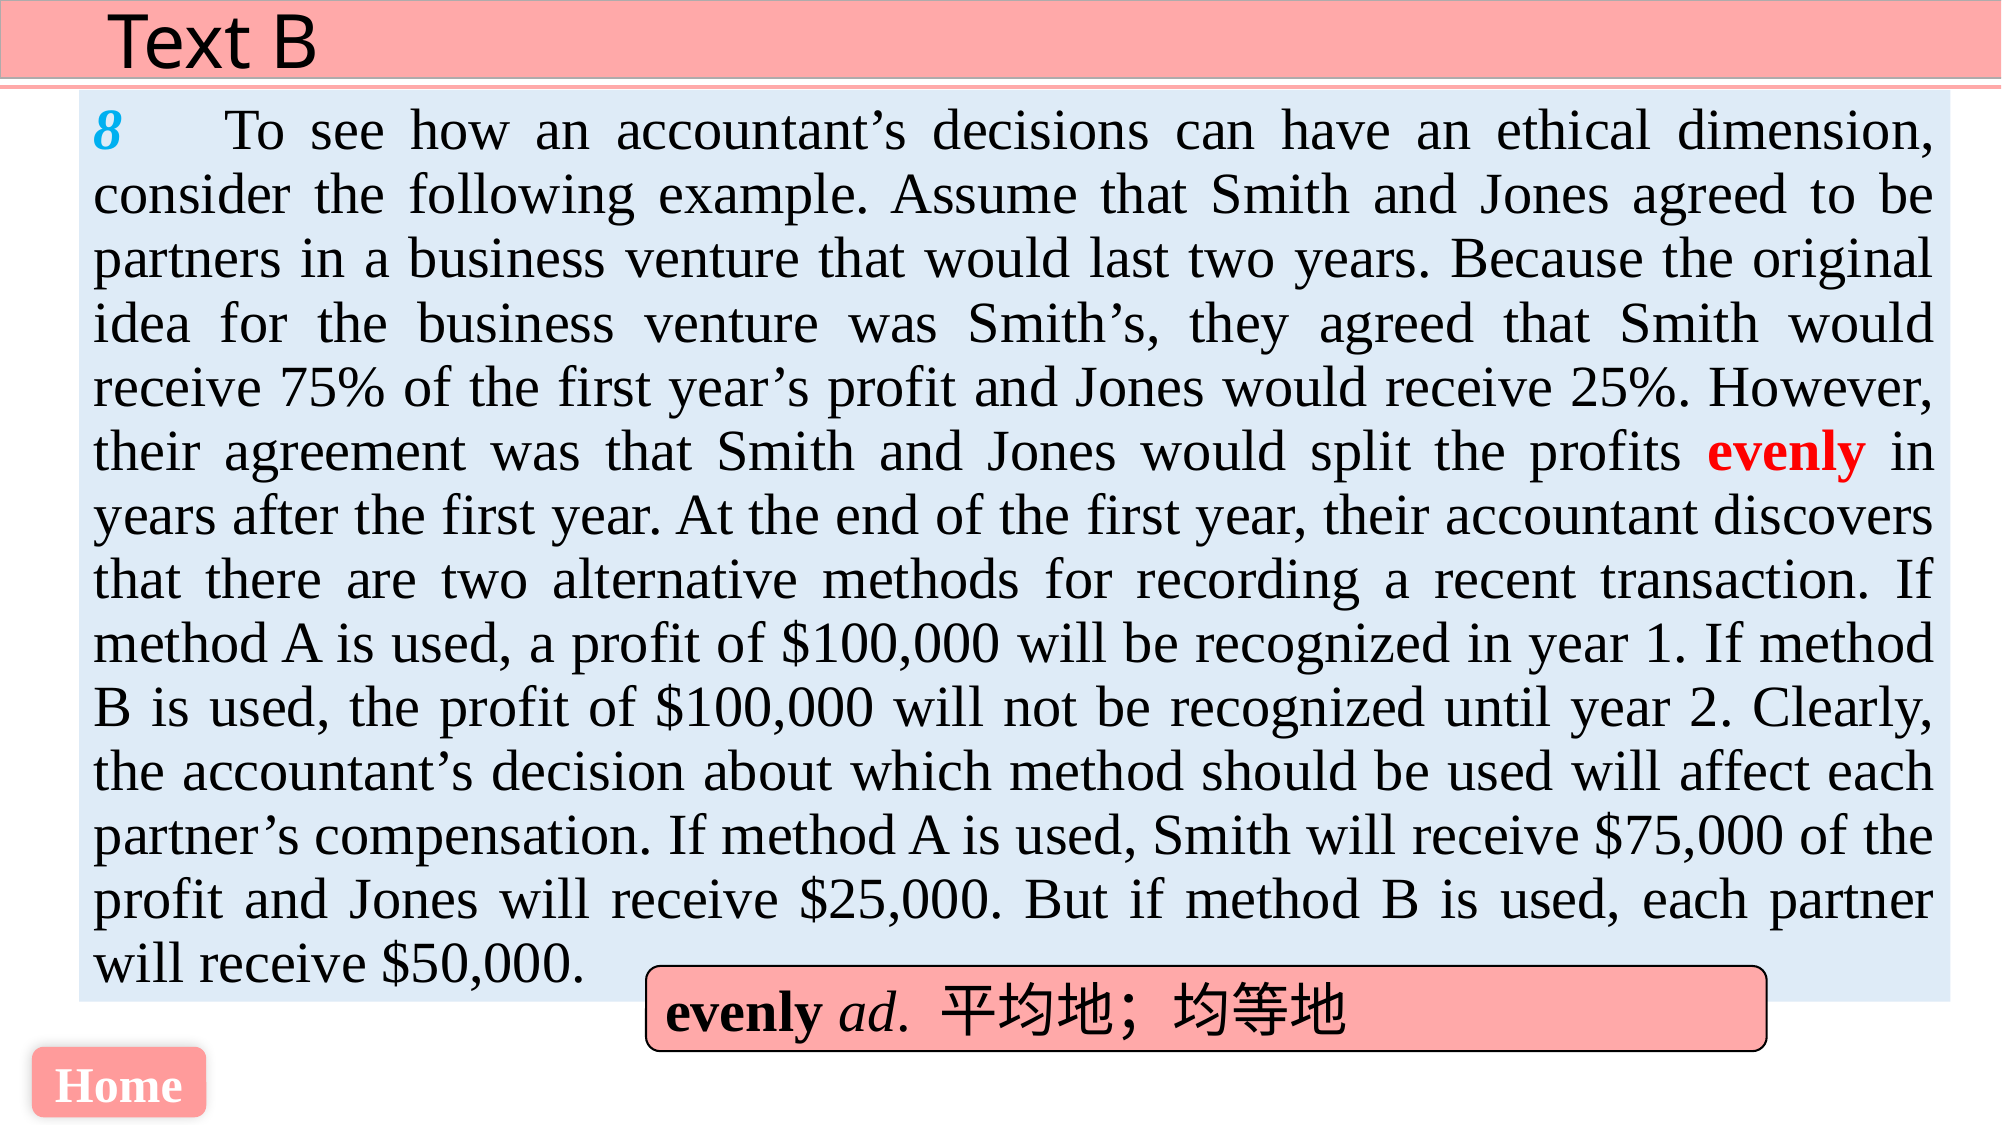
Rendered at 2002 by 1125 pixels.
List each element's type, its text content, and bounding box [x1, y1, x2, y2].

text_box 8 To see how an accountant’s decisions can have an ethical dimension, consider the following example. Assume that Smith and Jones agreed to be partners in a business venture that would last two years. Because the original idea for the business venture was Smith’s, they agreed that Smith would receive 75% of the first year’s profit and Jones would receive 25%. However, their agreement was that Smith and Jones would split the profits evenly in years after the first year. At the end of the first year, their accountant discovers that there are two alternative methods for recording a recent transaction. If method A is used, a profit of $100,000 will be recognized in year 1. If method B is used, the profit of $100,000 will not be recognized until year 2. Clearly, the accountant’s decision about which method should be used will affect each partner’s compensation. If method A is used, Smith will receive $75,000 of the profit and Jones will receive $25,000. But if method B is used, each partner will receive $50,000. [79, 89, 1951, 1002]
text_box evenly ad. 平均地；均等地 [644, 964, 1768, 1053]
text_box [1685, 420, 1889, 493]
